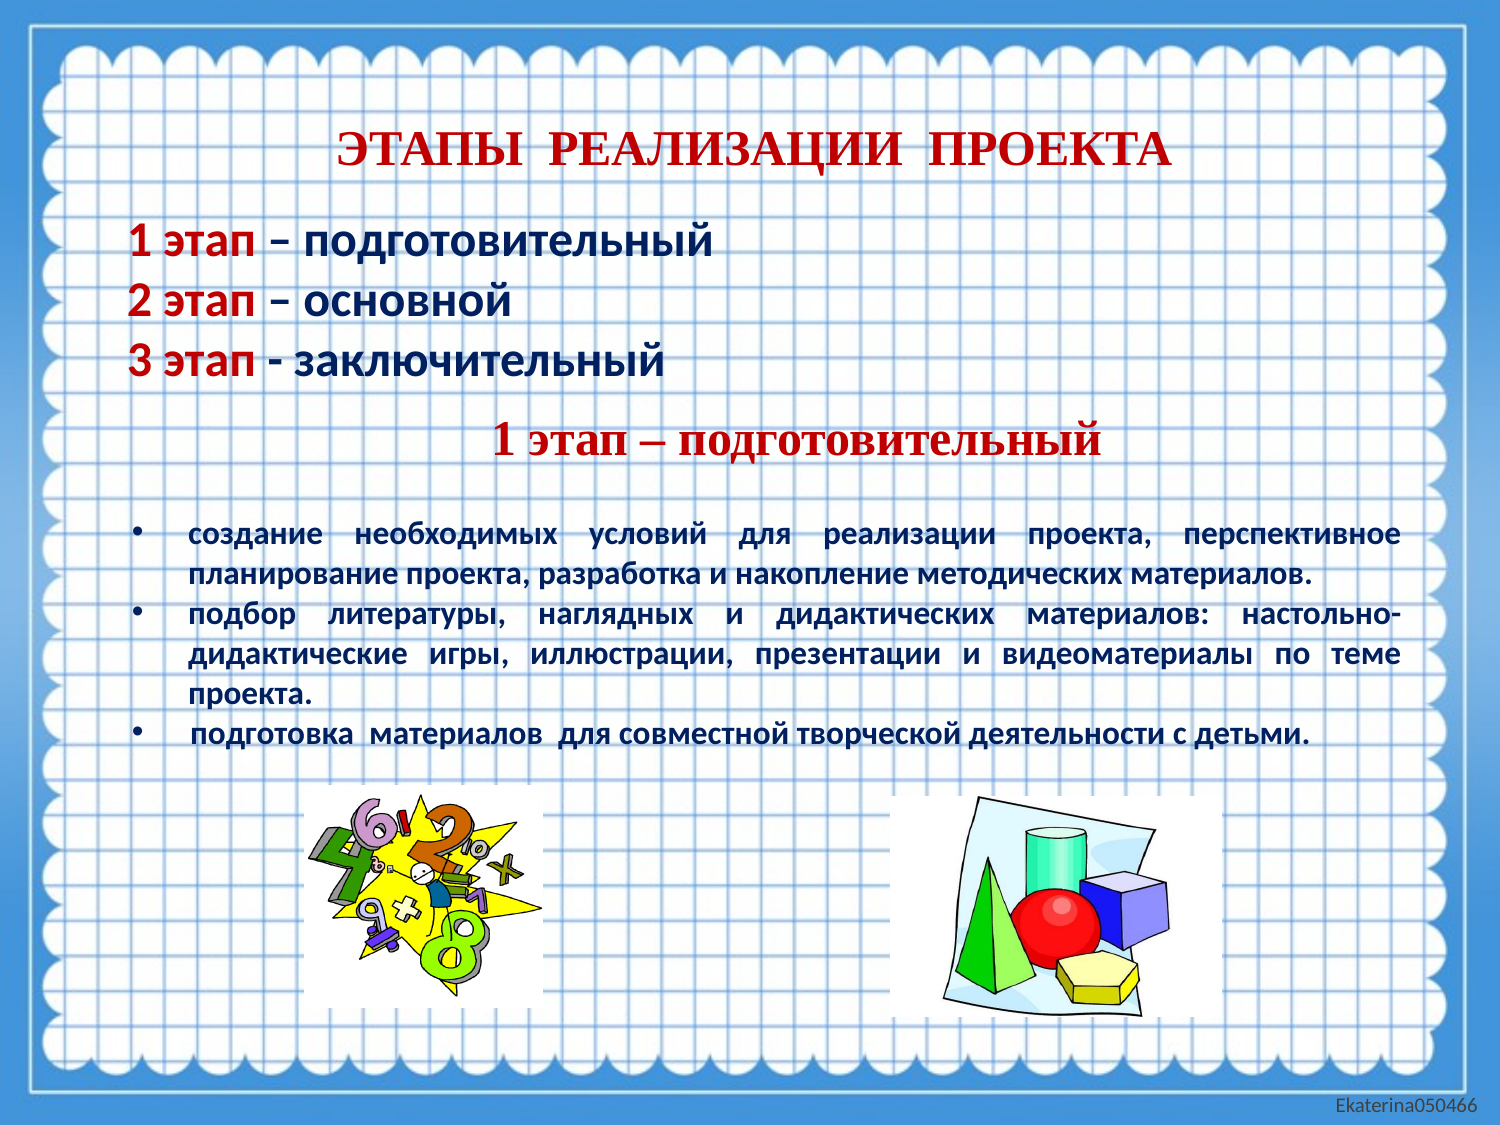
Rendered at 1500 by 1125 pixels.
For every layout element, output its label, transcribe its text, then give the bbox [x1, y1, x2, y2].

text_box 1 этап – подготовительный [433, 398, 1161, 474]
text_box 1 этап – подготовительный 2 этап – основной 3 этап - заключительный [112, 199, 1388, 394]
text_box ЭТАПЫ РЕАЛИЗАЦИИ ПРОЕКТА [86, 107, 1422, 183]
text_box создание необходимых условий для реализации проекта, перспективное планирование проекта, разработка и накопление методических материалов. подбор литературы, наглядных и дидактических материалов: настольно-дидактические игры, иллюстрации, презентации и видеоматериалы по теме проекта. подготовка материалов для совместной творческой деятельности с детьми. [117, 503, 1418, 759]
picture [0, 0, 1500, 1125]
